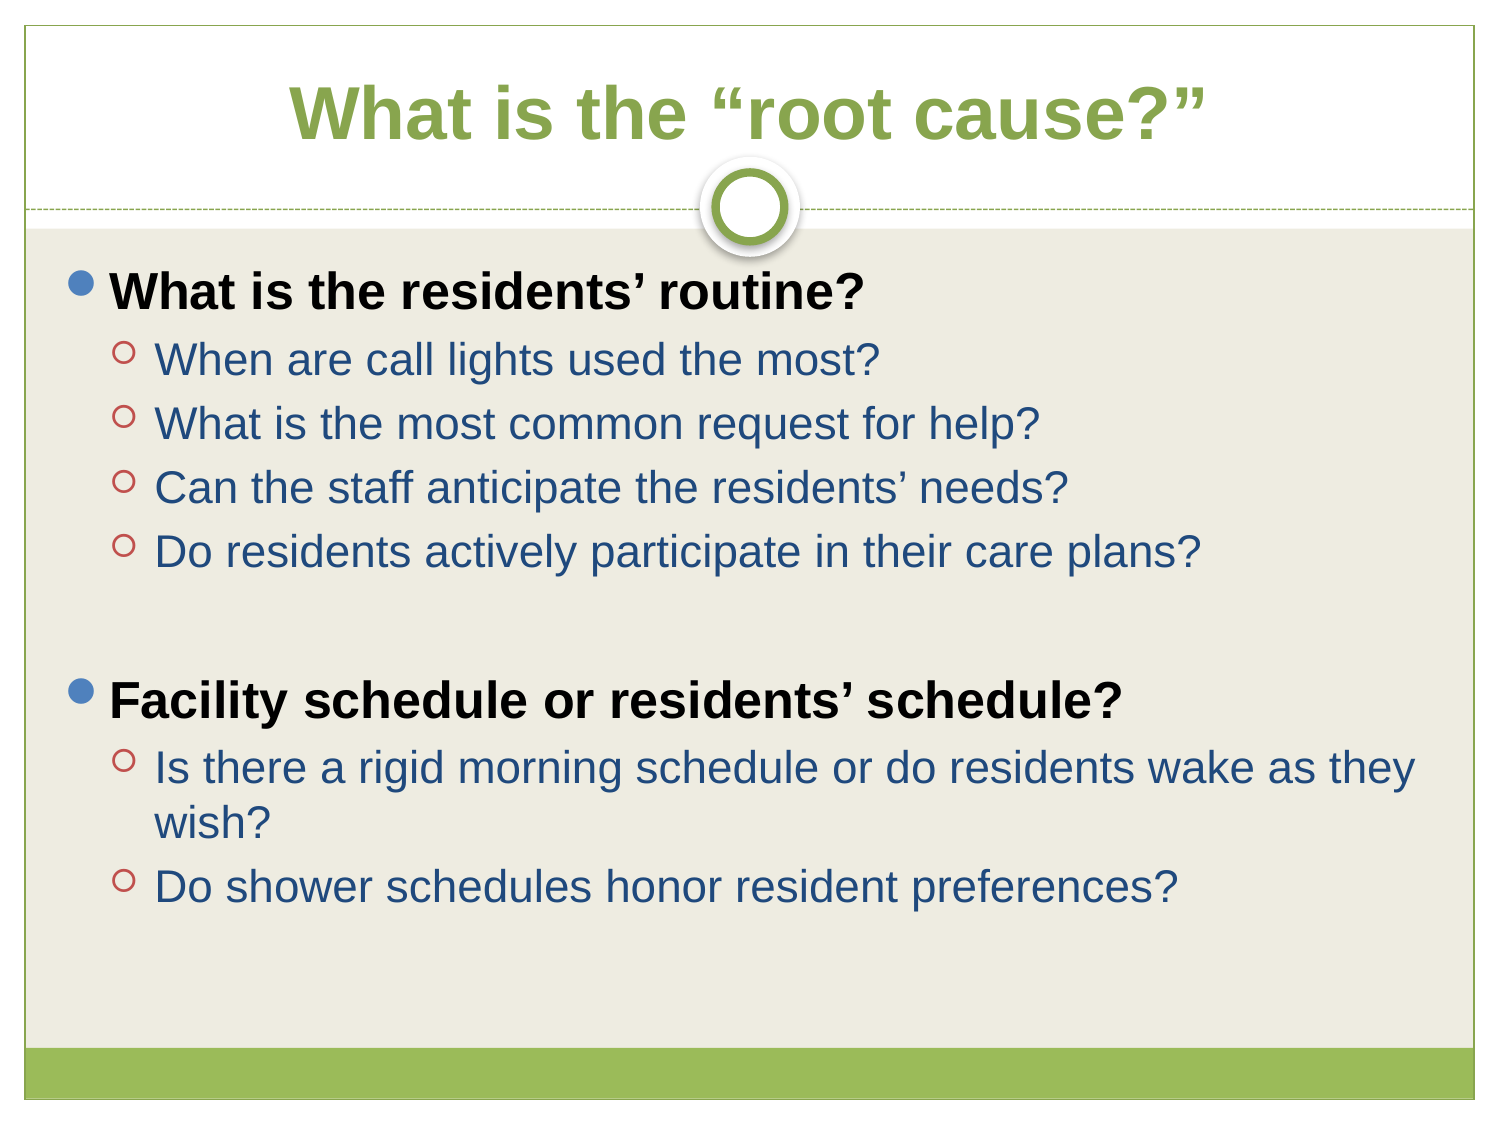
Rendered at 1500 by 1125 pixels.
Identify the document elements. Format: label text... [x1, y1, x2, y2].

list What is the residents’ routine? When are call lights used the most? What is the most common request for help? Can the staff anticipate the residents’ needs? Do residents actively participate in their care plans? Facility schedule or residents’ schedule? Is there a rigid morning schedule or do residents wake as they wish? Do shower schedules honor resident preferences? [49, 250, 1445, 1001]
title What is the “root cause?” [49, 37, 1450, 163]
